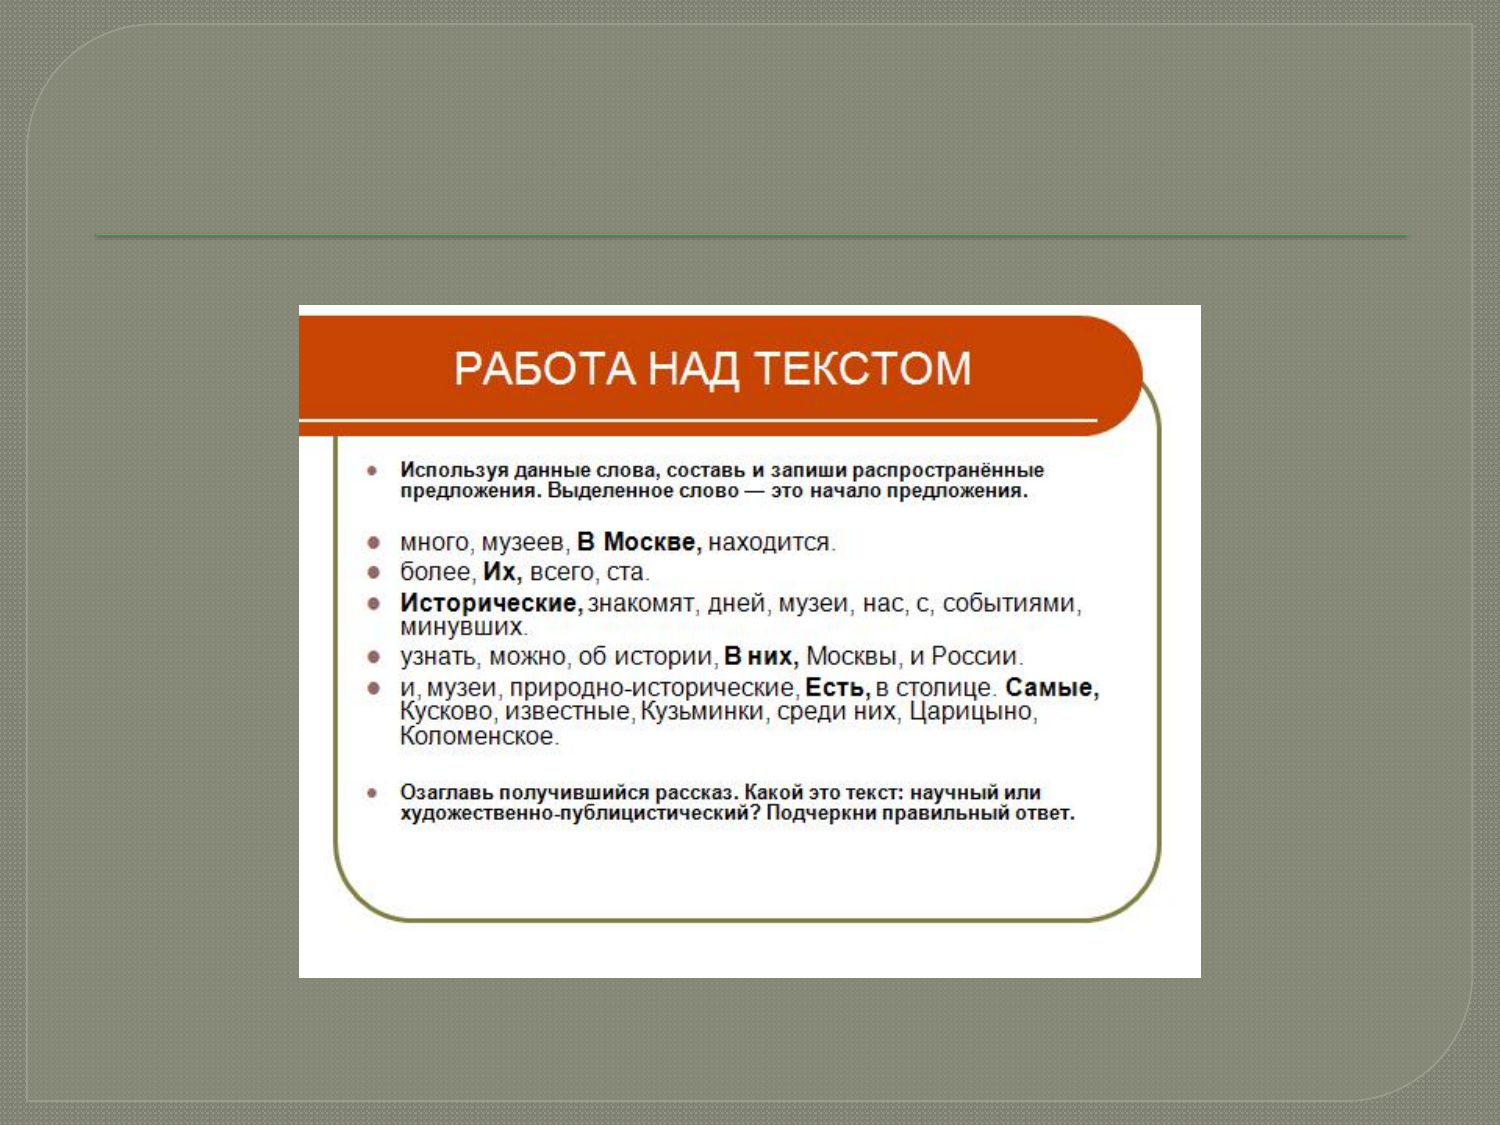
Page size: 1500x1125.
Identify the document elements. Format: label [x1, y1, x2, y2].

list [298, 305, 1201, 978]
